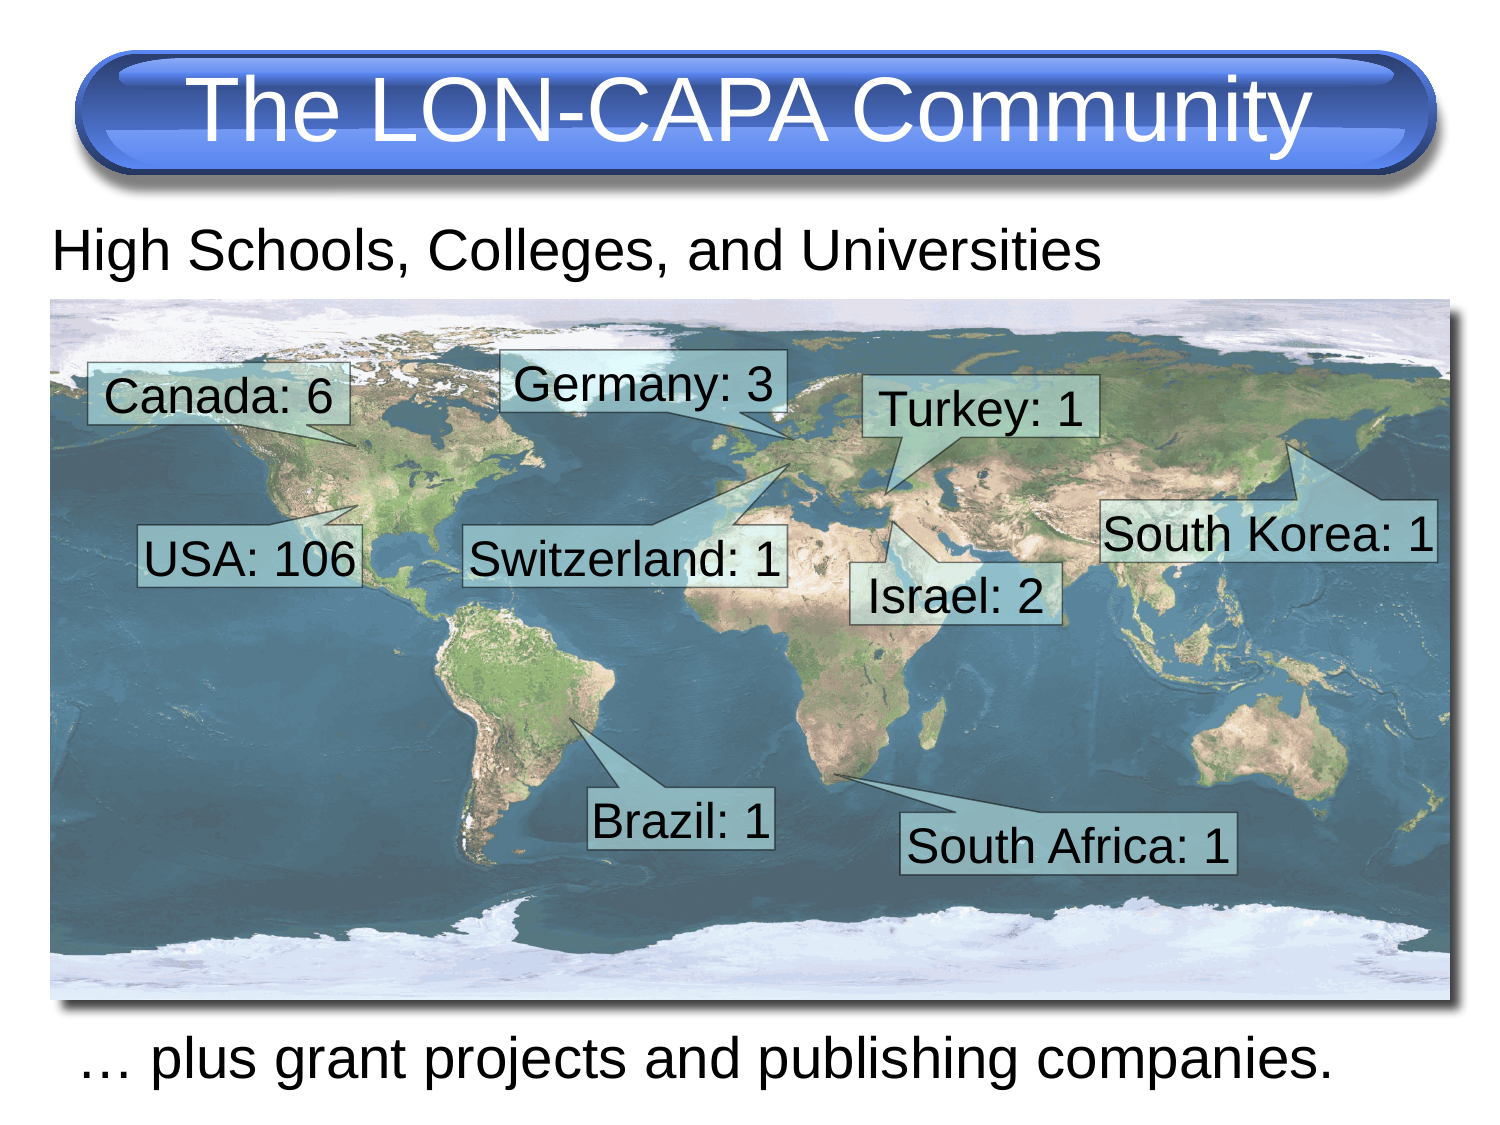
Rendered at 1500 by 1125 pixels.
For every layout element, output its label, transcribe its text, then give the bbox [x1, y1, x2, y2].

picture [49, 299, 1451, 1001]
title The LON-CAPA Community [112, 60, 1388, 151]
text_box High Schools, Colleges, and Universities [37, 204, 1119, 290]
text_box … plus grant projects and publishing companies. [61, 1012, 1352, 1098]
